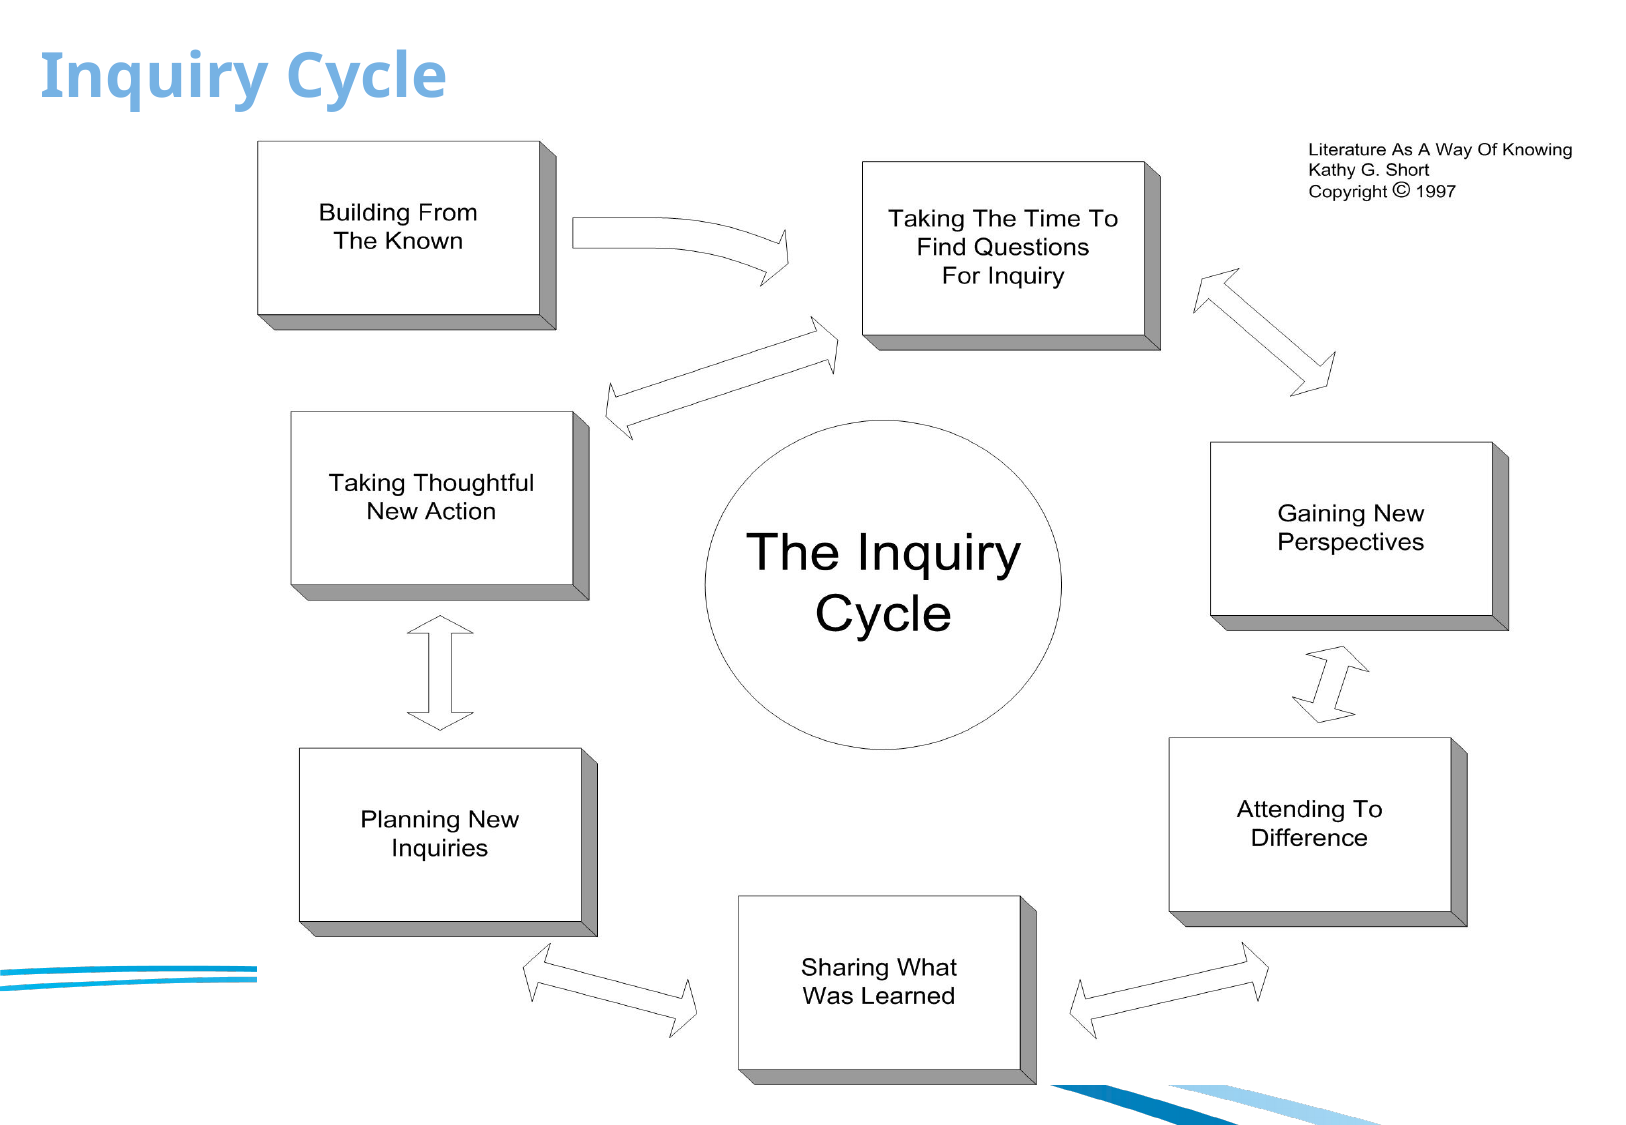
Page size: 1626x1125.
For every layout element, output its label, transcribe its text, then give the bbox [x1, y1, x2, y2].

picture [0, 137, 1573, 1125]
title Inquiry Cycle [40, 0, 664, 146]
picture [0, 965, 111, 972]
